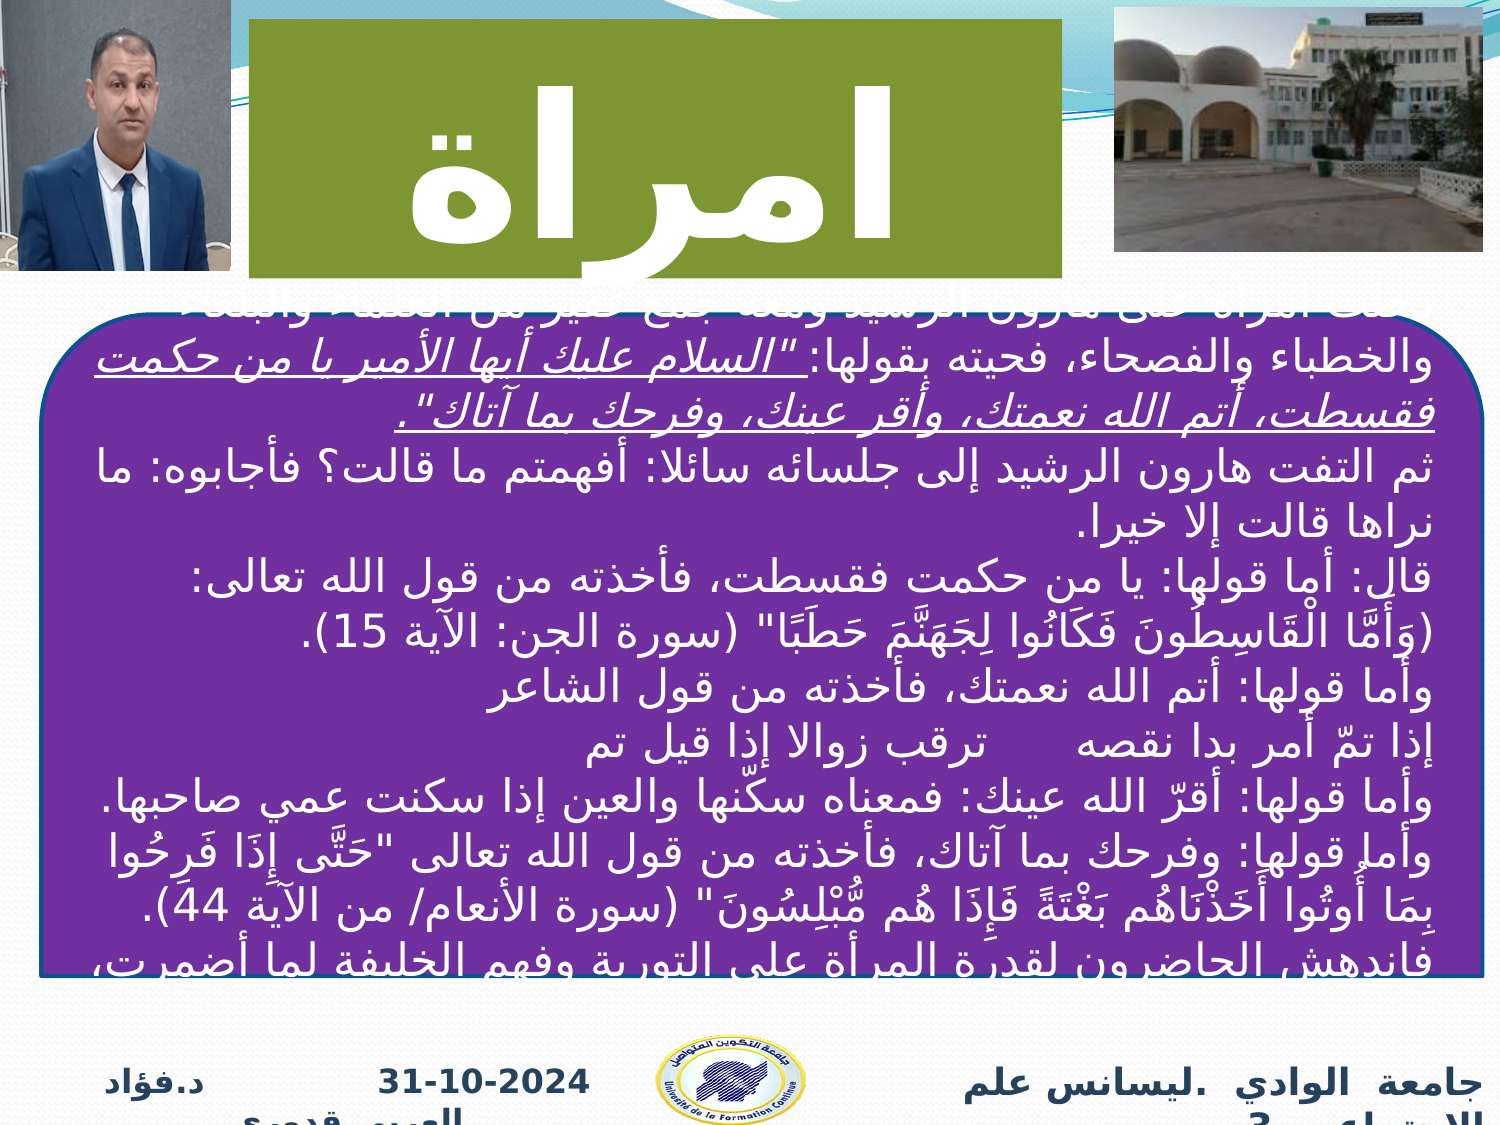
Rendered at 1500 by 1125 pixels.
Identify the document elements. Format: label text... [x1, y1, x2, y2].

picture [1113, 7, 1483, 252]
picture [655, 1034, 806, 1125]
text_box 31-10-2024 د.فؤاد العربي قدوري [39, 1052, 648, 1125]
text_box . دخلت امرأة على هارون الرشيد ومعه جمع غفير من العلماء والبلغاء والخطباء والفصحاء، فحيته بقولها: "السلام عليك أيها الأمير يا من حكمت فقسطت، أتم الله نعمتك، وأقر عينك، وفرحك بما آتاك". ثم التفت هارون الرشيد إلى جلسائه سائلا: أفهمتم ما قالت؟ فأجابوه: ما نراها قالت إلا خيرا. قال: أما قولها: يا من حكمت فقسطت، فأخذته من قول الله تعالى: (وَأَمَّا الْقَاسِطُونَ فَكَانُوا لِجَهَنَّمَ حَطَبًا" (سورة الجن: الآية 15). وأما قولها: أتم الله نعمتك، فأخذته من قول الشاعر إذا تمّ أمر بدا نقصه ترقب زوالا إذا قيل تم وأما قولها: أقرّ الله عينك: فمعناه سكّنها والعين إذا سكنت عمي صاحبها. وأما قولها: وفرحك بما آتاك، فأخذته من قول الله تعالى "حَتَّى إِذَا فَرِحُوا بِمَا أُوتُوا أَخَذْنَاهُم بَغْتَةً فَإِذَا هُم مُّبْلِسُونَ" (سورة الأنعام/ من الآية 44). فاندهش الحاضرون لقدرة المرأة على التورية وفهم الخليفة لما أضمرت، [39, 312, 1485, 979]
picture [0, 0, 231, 271]
title ذكاء امراة [248, 19, 1063, 279]
text_box جامعة الوادي .ليسانس علم الاجتماع س3 [812, 1050, 1500, 1125]
